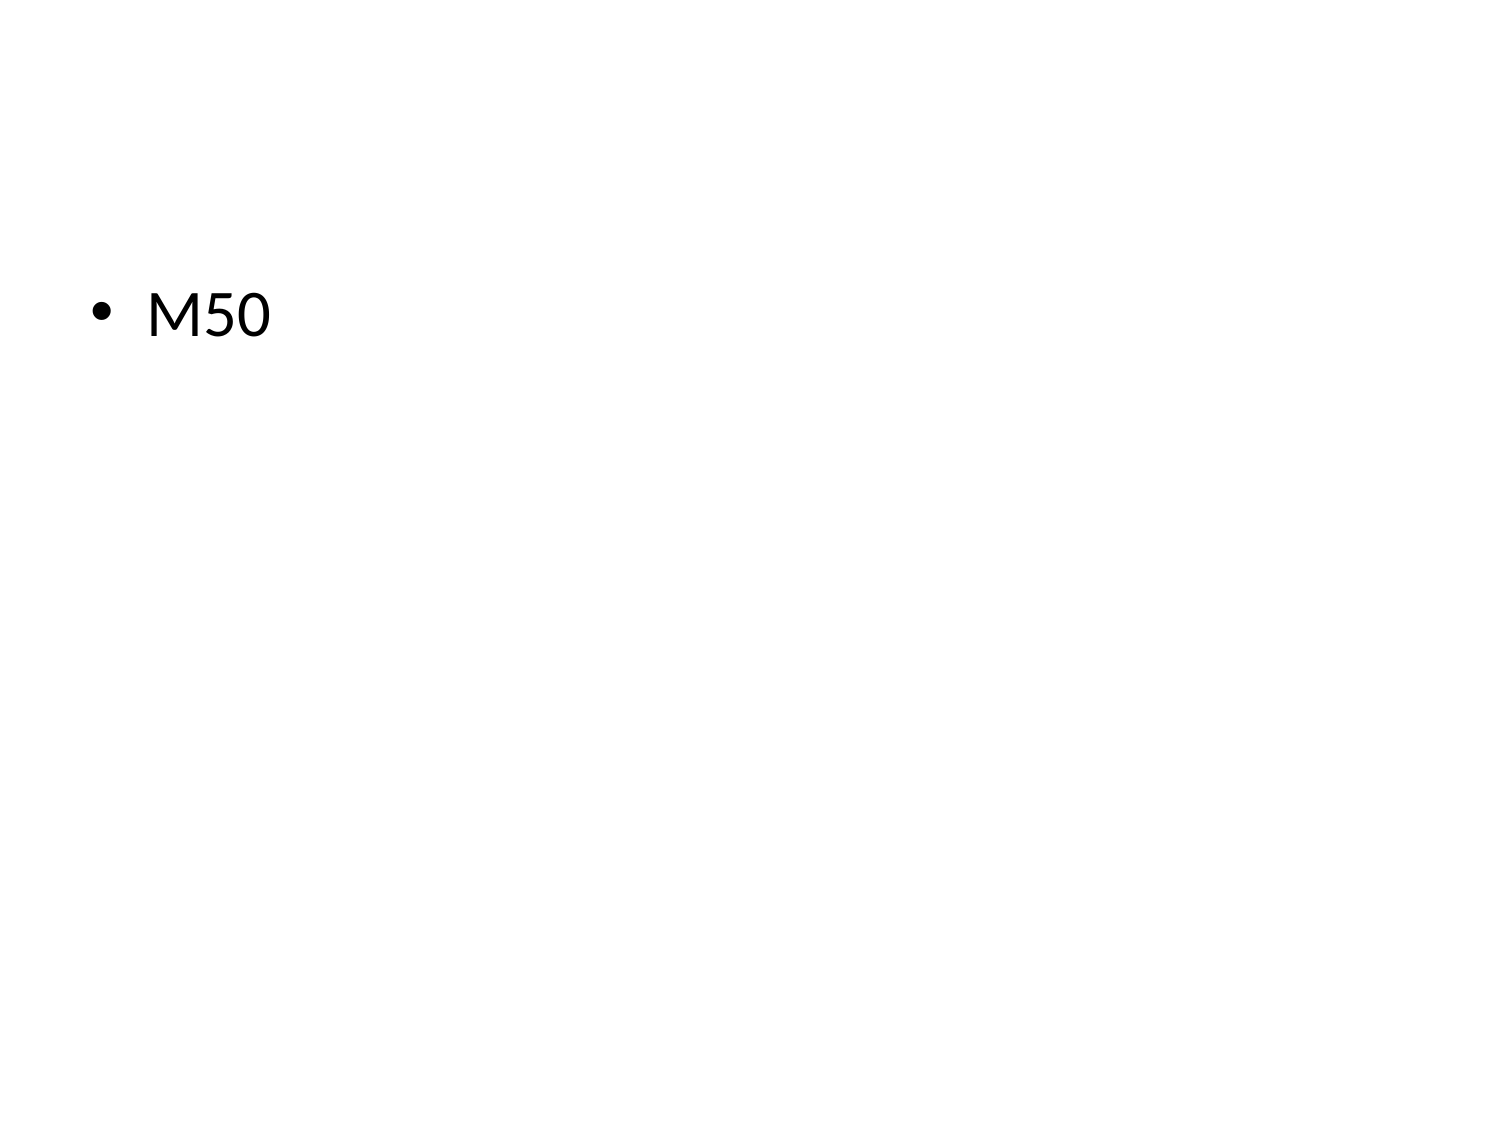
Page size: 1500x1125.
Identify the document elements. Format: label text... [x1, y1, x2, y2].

list M50 [75, 262, 1425, 1005]
